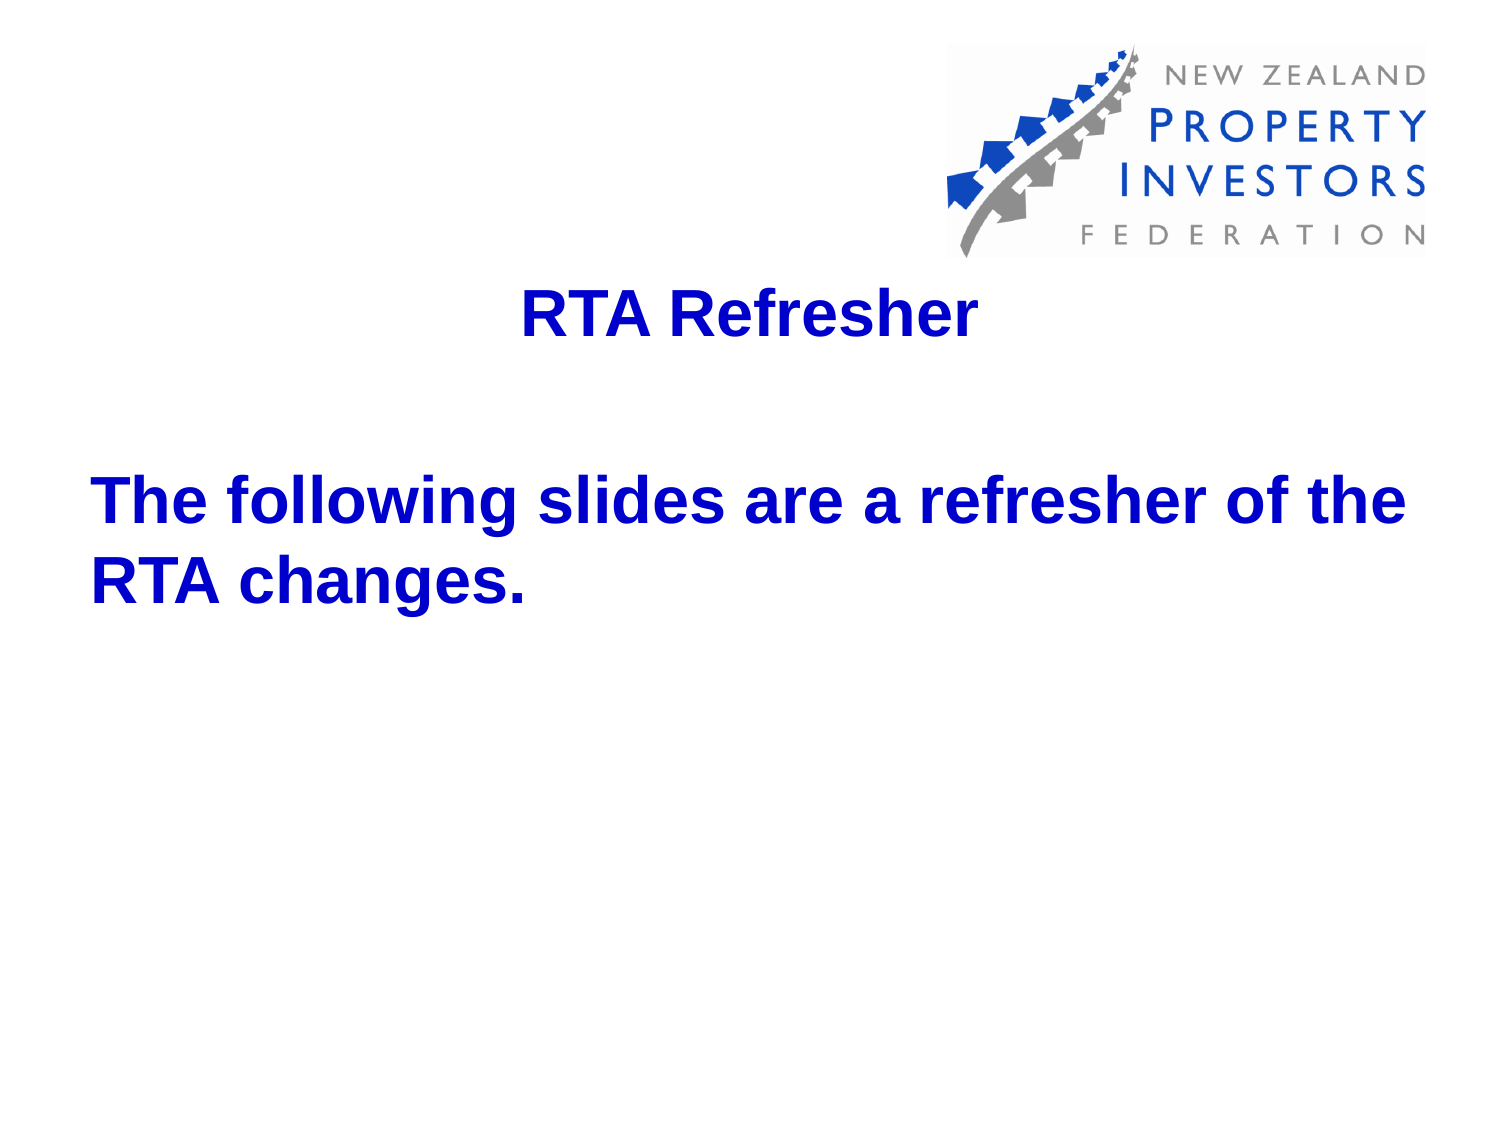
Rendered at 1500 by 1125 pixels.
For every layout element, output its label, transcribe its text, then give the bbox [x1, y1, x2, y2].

list RTA Refresher The following slides are a refresher of the RTA changes. [74, 262, 1426, 1006]
picture [946, 44, 1426, 258]
